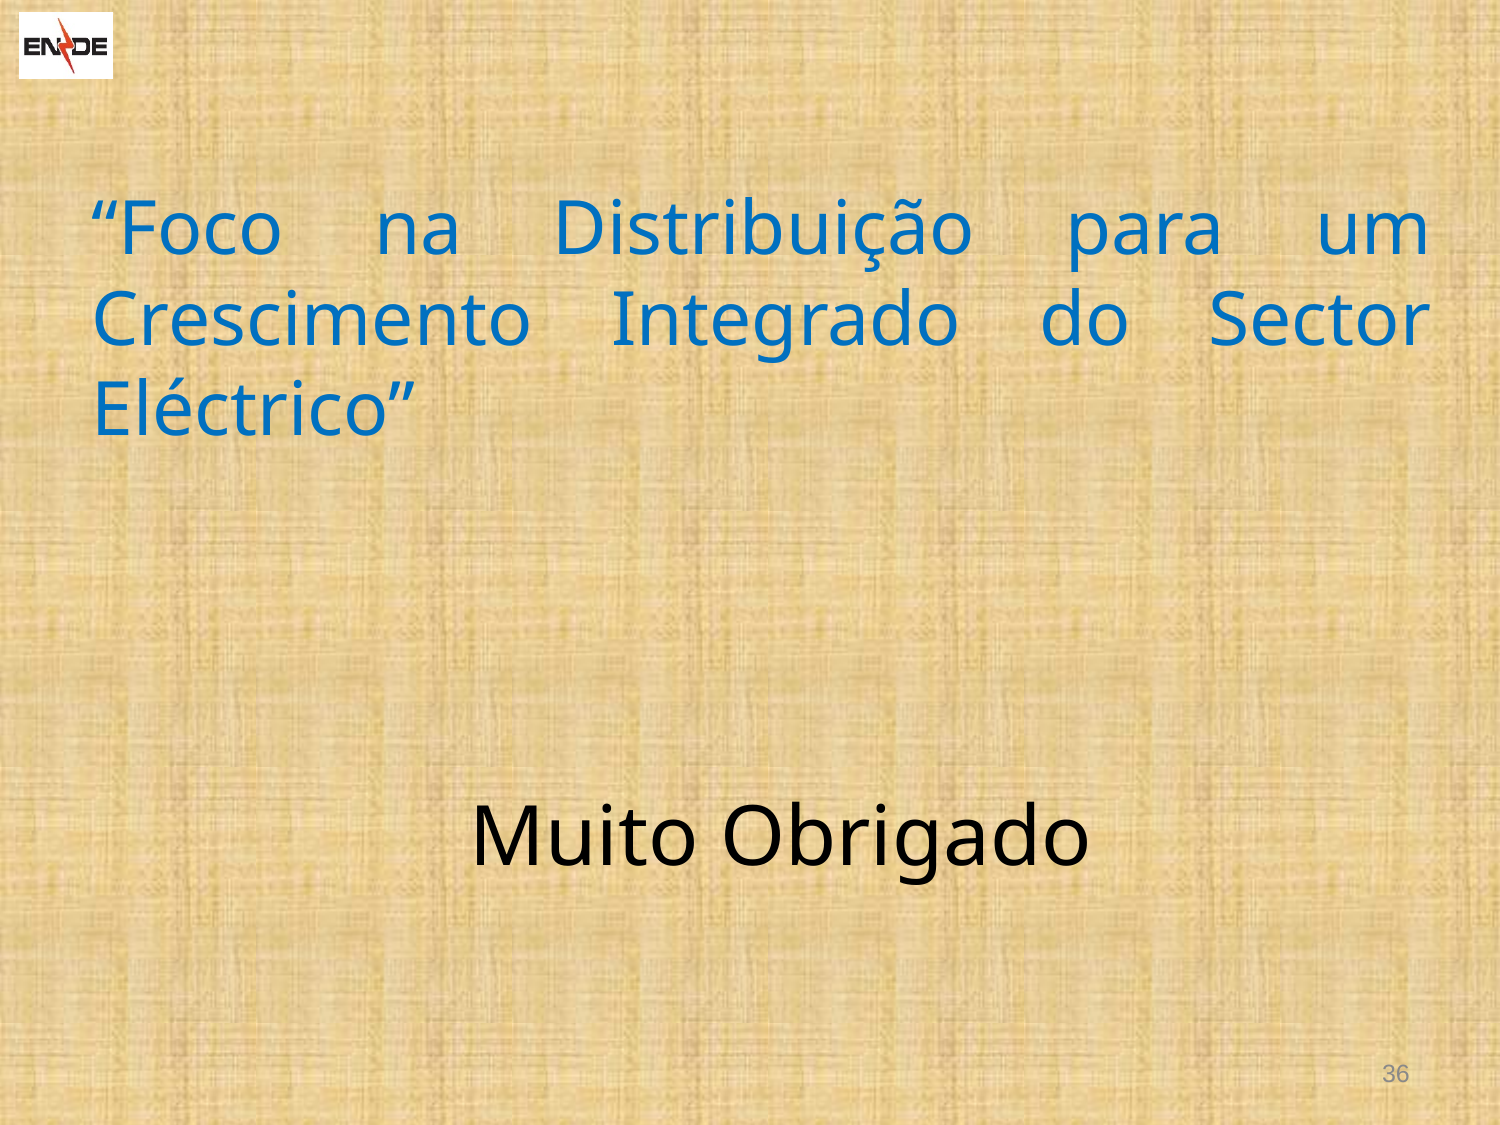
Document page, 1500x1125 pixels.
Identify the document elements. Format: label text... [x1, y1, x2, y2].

text_box “Foco na Distribuição para um Crescimento Integrado do Sector Eléctrico” [76, 172, 1447, 458]
text_box Muito Obrigado [455, 775, 1108, 890]
picture [0, 0, 1500, 1125]
slide_number 36 [1074, 1042, 1425, 1103]
